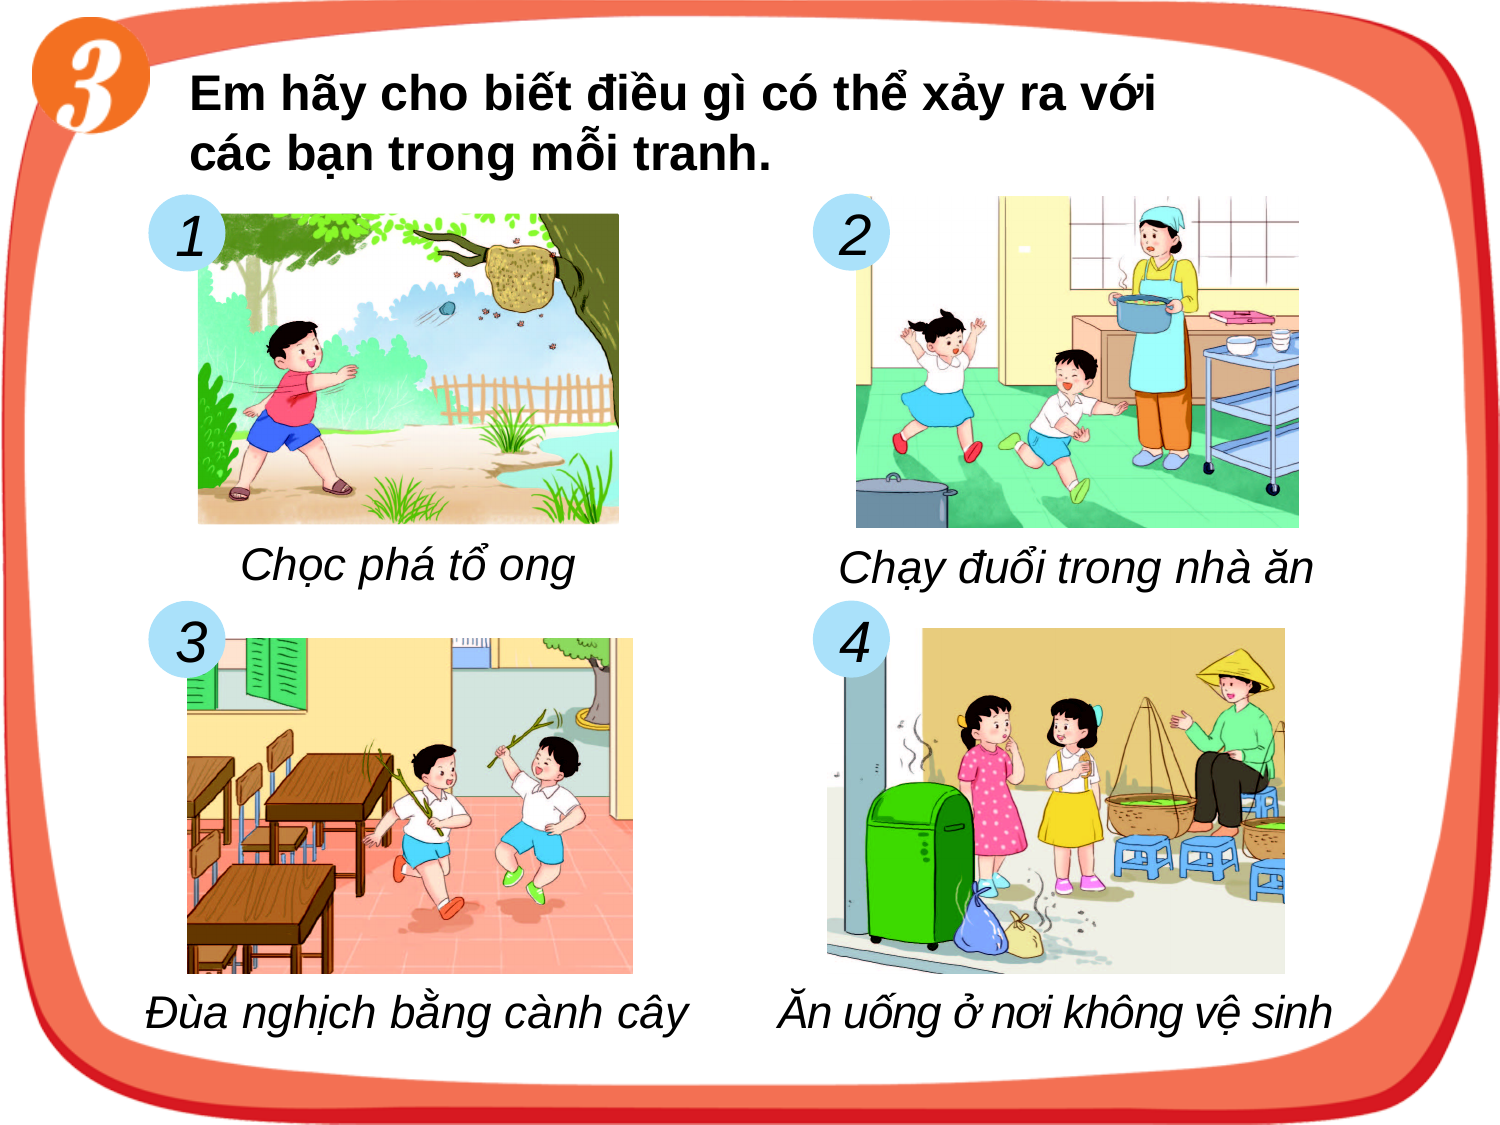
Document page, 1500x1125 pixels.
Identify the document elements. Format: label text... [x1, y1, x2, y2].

picture [0, 0, 1500, 1125]
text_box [149, 195, 619, 598]
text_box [127, 601, 707, 1046]
text_box Em hãy cho biết điều gì có thể xảy ra với các bạn trong mỗi tranh. [174, 53, 1326, 188]
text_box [724, 601, 1388, 1047]
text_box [813, 194, 1334, 601]
